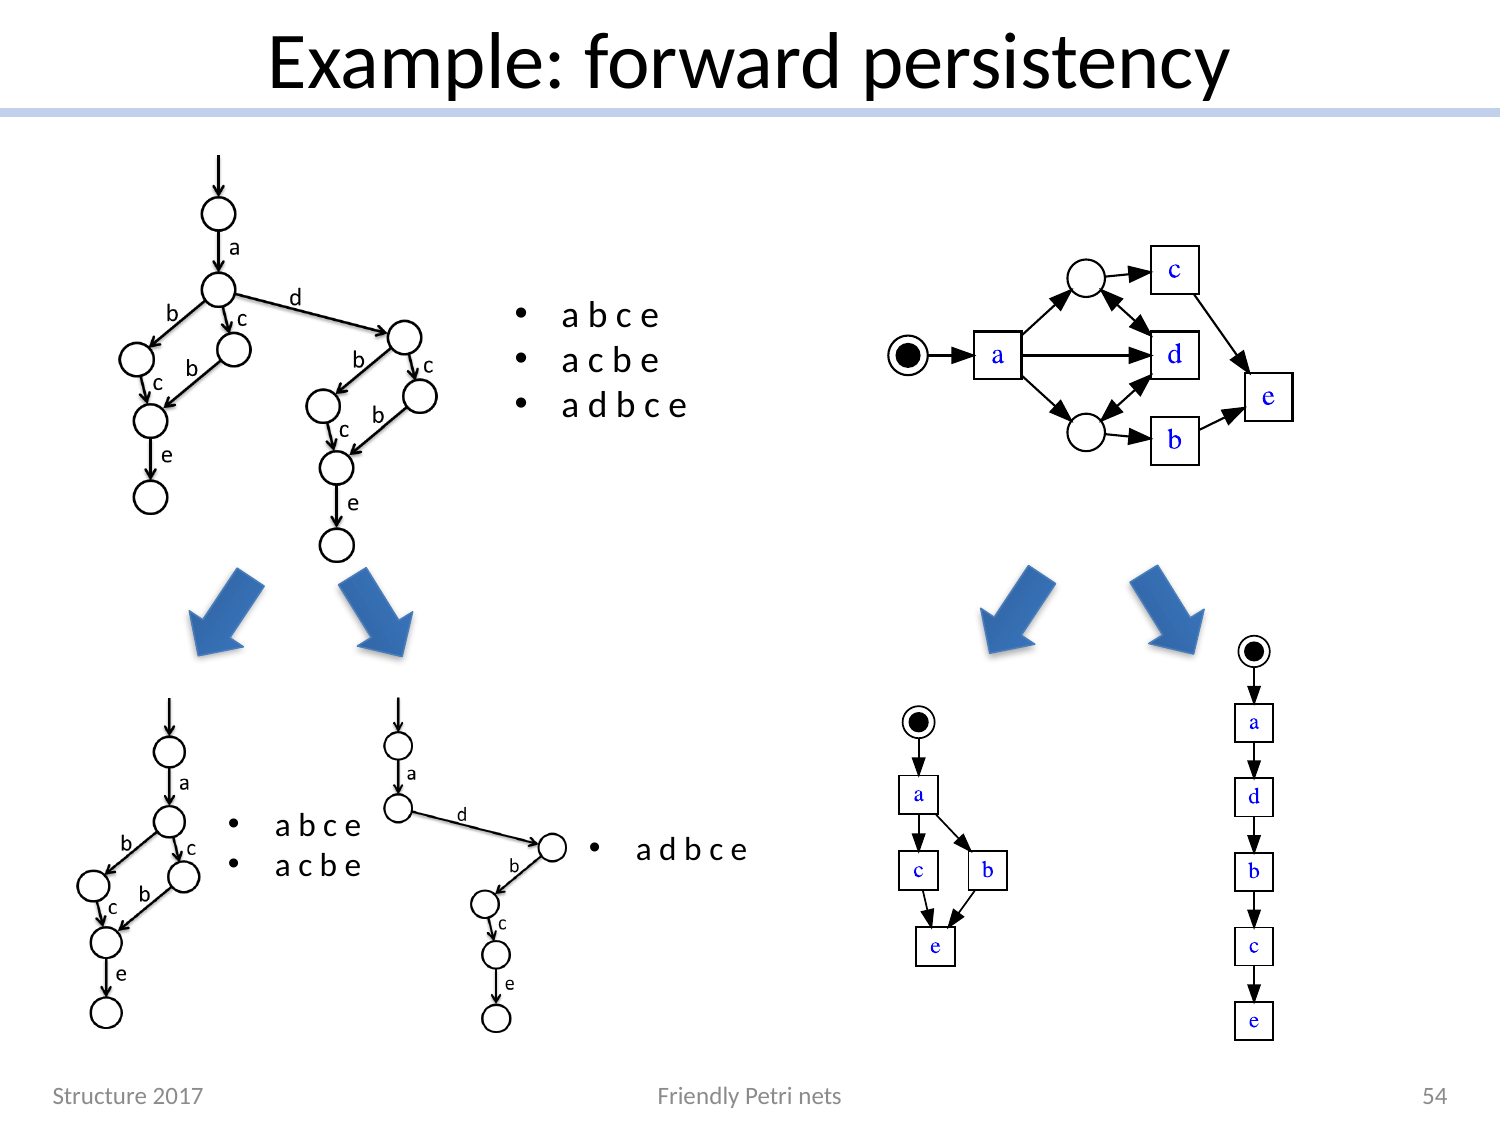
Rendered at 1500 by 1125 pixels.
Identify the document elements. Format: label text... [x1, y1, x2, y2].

picture [879, 237, 1306, 557]
text_box [979, 566, 1057, 655]
text_box a b c e a c b e [213, 796, 377, 891]
slide_number Structure 2017 [37, 1065, 388, 1125]
slide_number 54 [1112, 1065, 1463, 1125]
picture [383, 695, 567, 1034]
title Example: forward persistency [75, 0, 1425, 113]
picture [1196, 628, 1282, 1048]
footer Friendly Petri nets [512, 1065, 988, 1125]
picture [117, 152, 450, 563]
text_box [188, 571, 265, 657]
text_box [337, 571, 414, 658]
text_box a b c e a c b e a d b c e [499, 282, 703, 432]
picture [843, 699, 1017, 978]
text_box [1129, 566, 1205, 655]
text_box a d b c e [574, 819, 763, 875]
picture [76, 695, 210, 1030]
